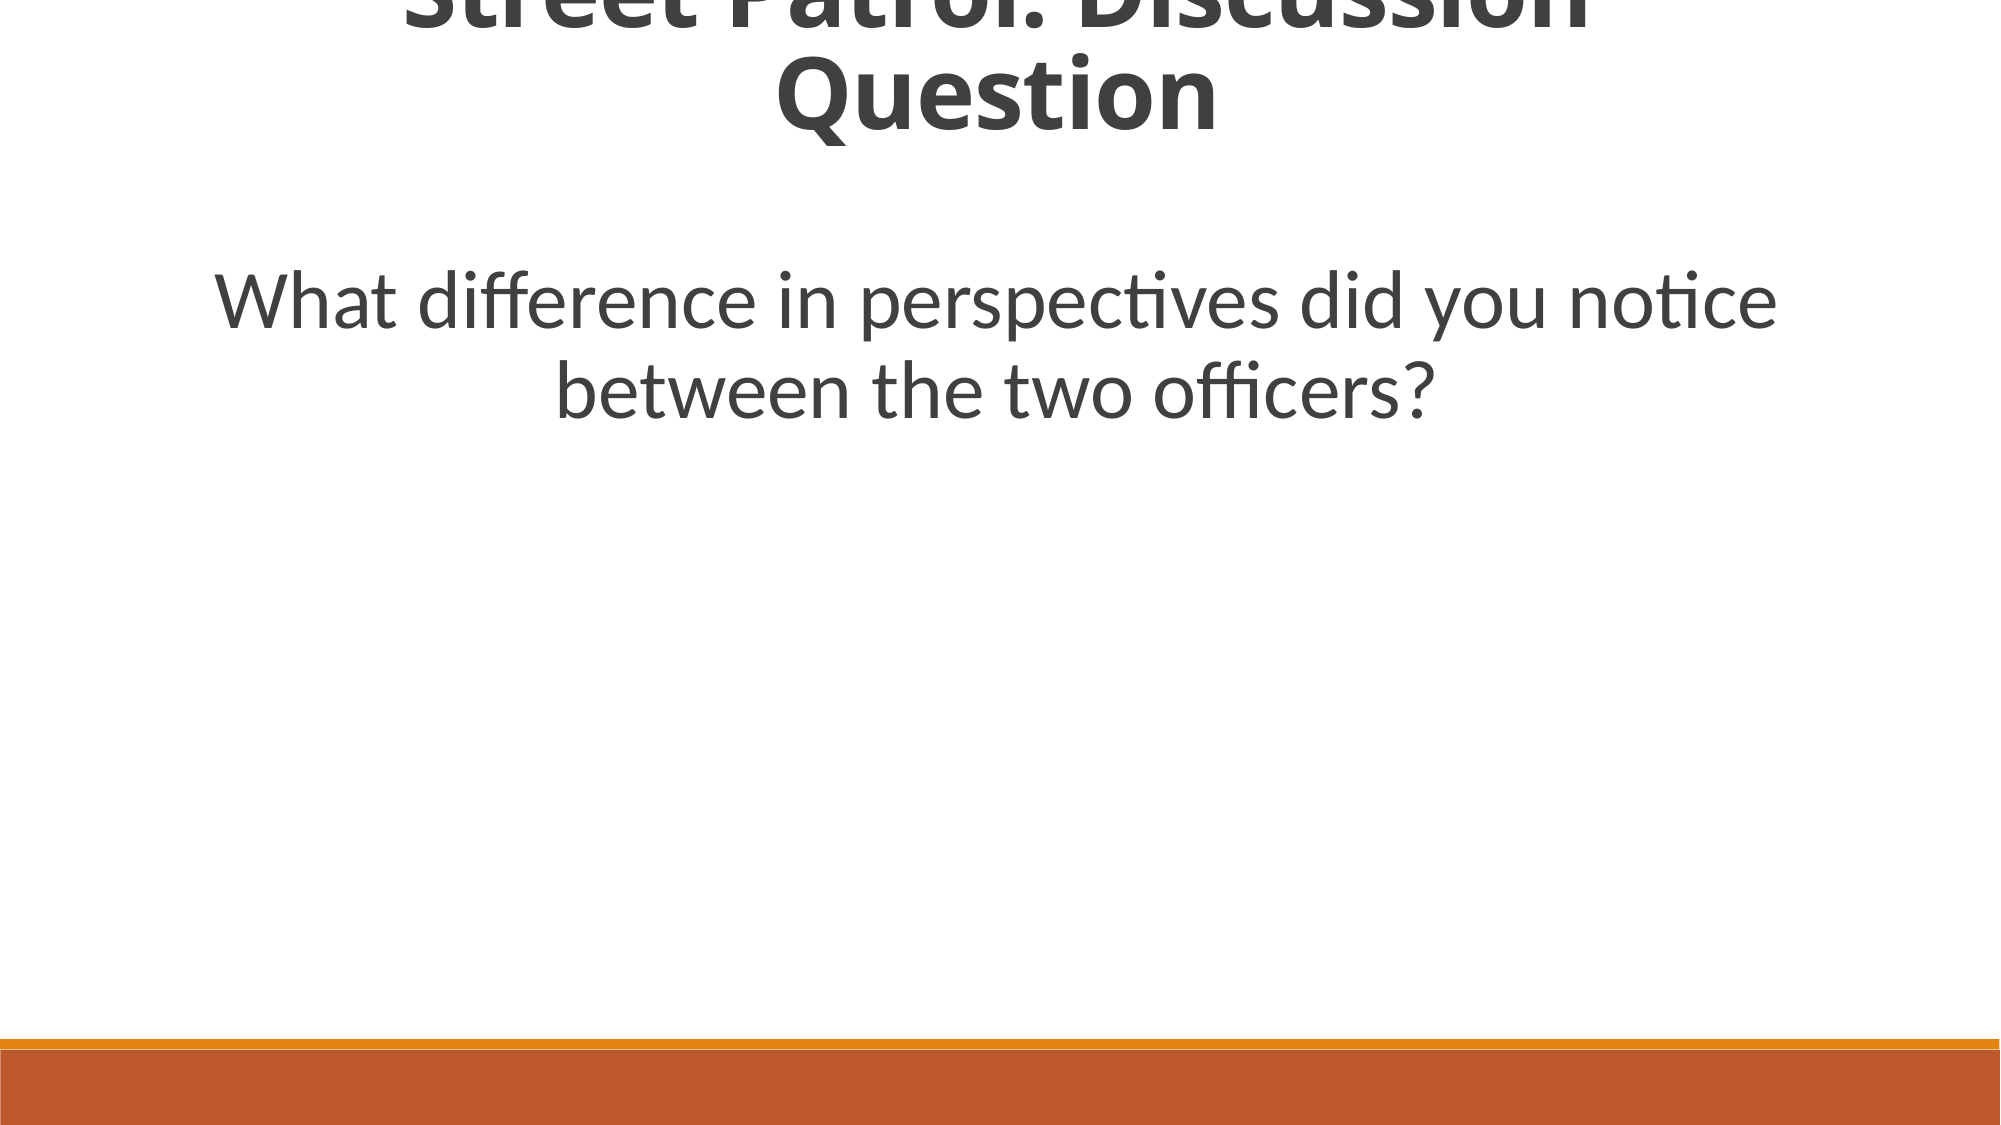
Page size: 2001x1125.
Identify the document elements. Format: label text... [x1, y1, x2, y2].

text_box What difference in perspectives did you notice between the two officers? [172, 157, 1823, 1125]
text_box Street Patrol: Discussion Question [172, 48, 1823, 157]
